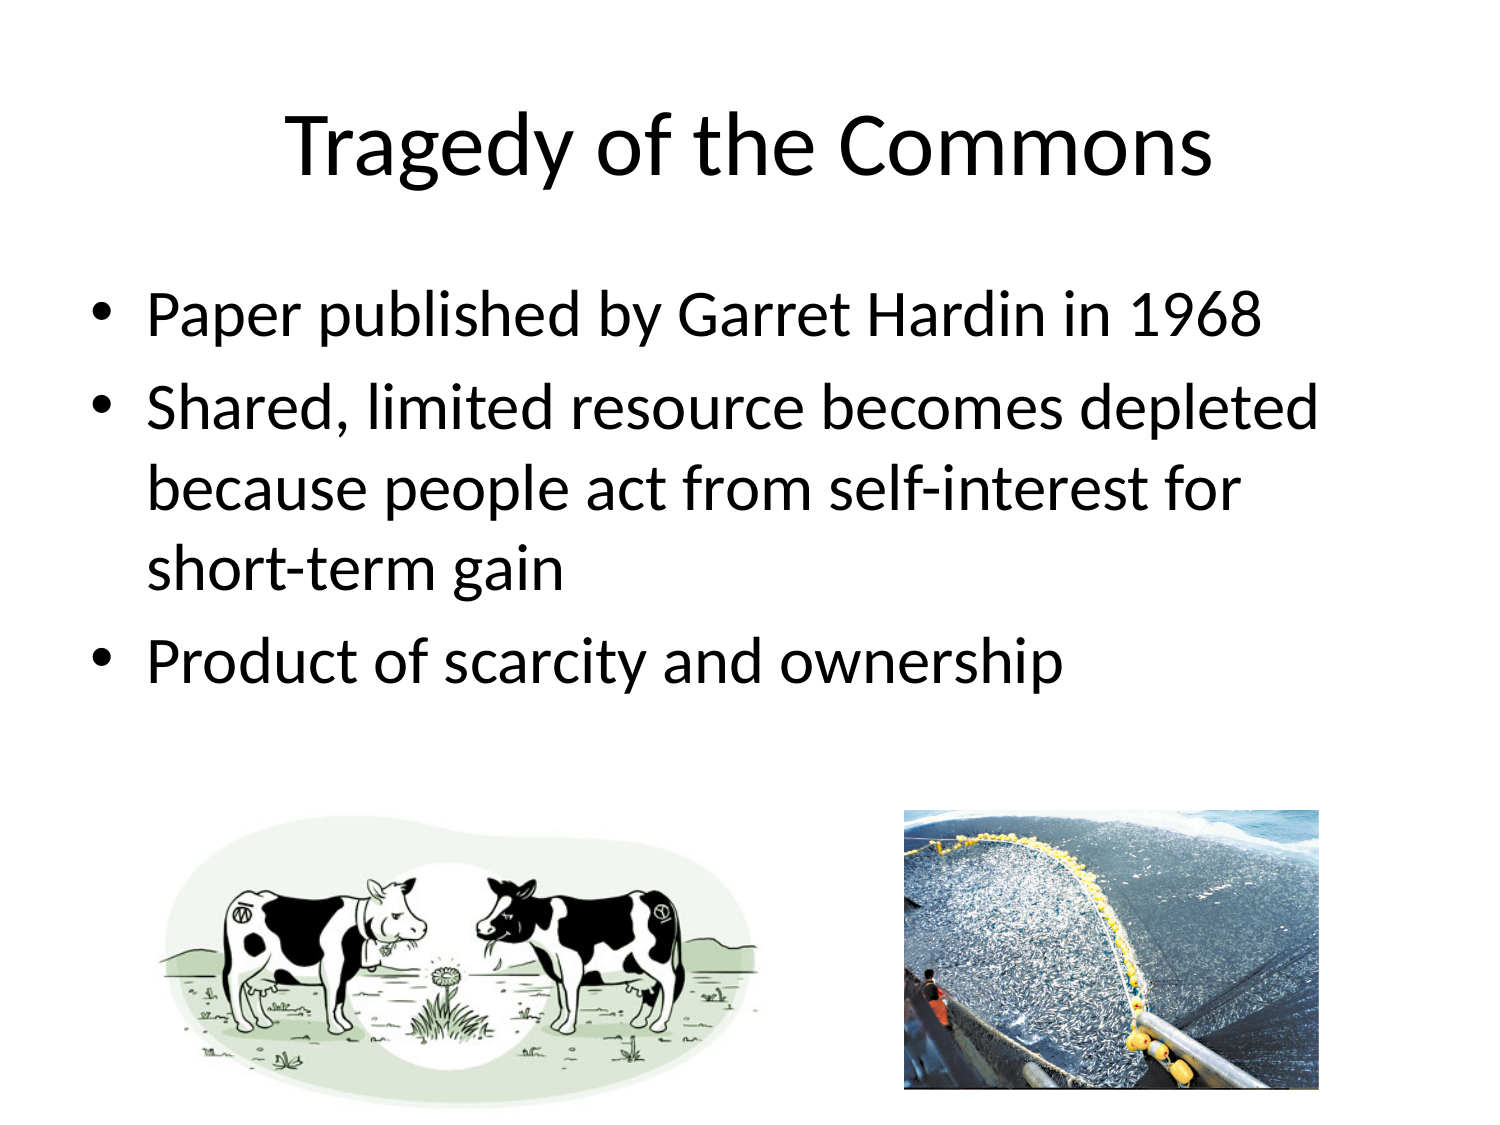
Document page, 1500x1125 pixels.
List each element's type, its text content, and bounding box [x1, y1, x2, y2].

picture [154, 810, 768, 1114]
list Paper published by Garret Hardin in 1968 Shared, limited resource becomes depleted because people act from self-interest for short-term gain Product of scarcity and ownership [75, 262, 1425, 1005]
title Tragedy of the Commons [75, 45, 1425, 233]
picture [904, 810, 1319, 1090]
